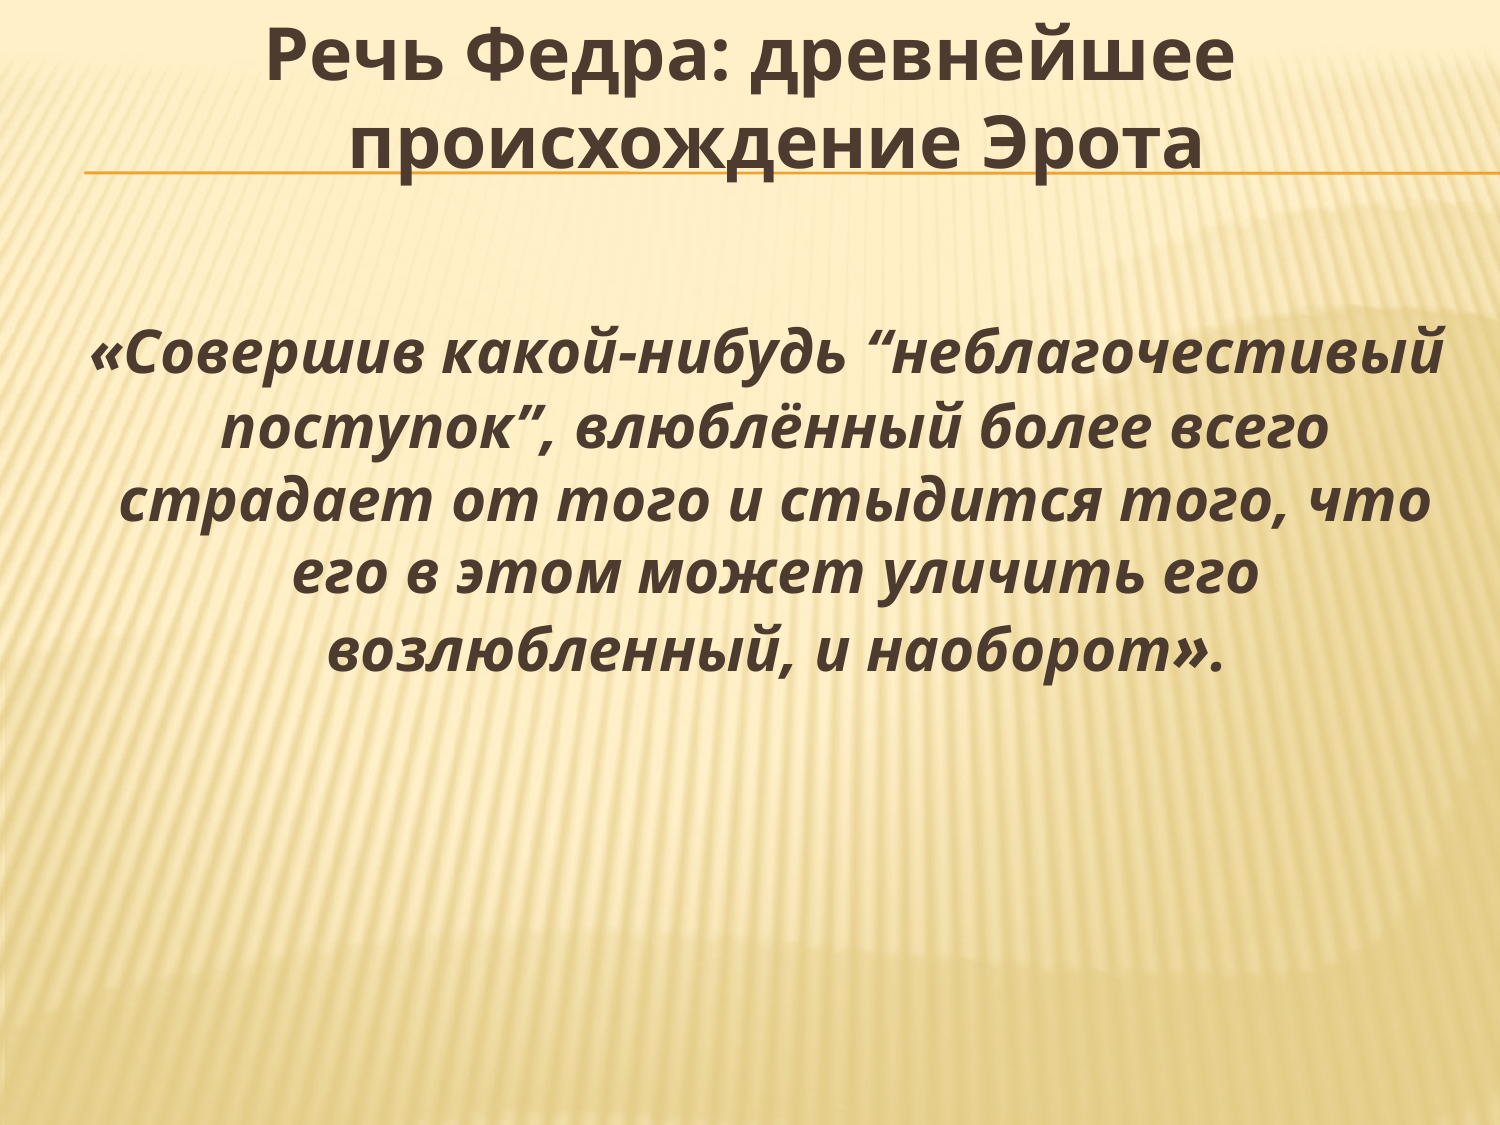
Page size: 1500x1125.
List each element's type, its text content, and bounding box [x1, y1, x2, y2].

list Речь Федра: древнейшее происхождение Эрота «Совершив какой-нибудь “неблагочестивый поступок”, влюблённый более всего страдает от того и стыдится того, что его в этом может уличить его возлюбленный, и наоборот». [37, 0, 1463, 743]
